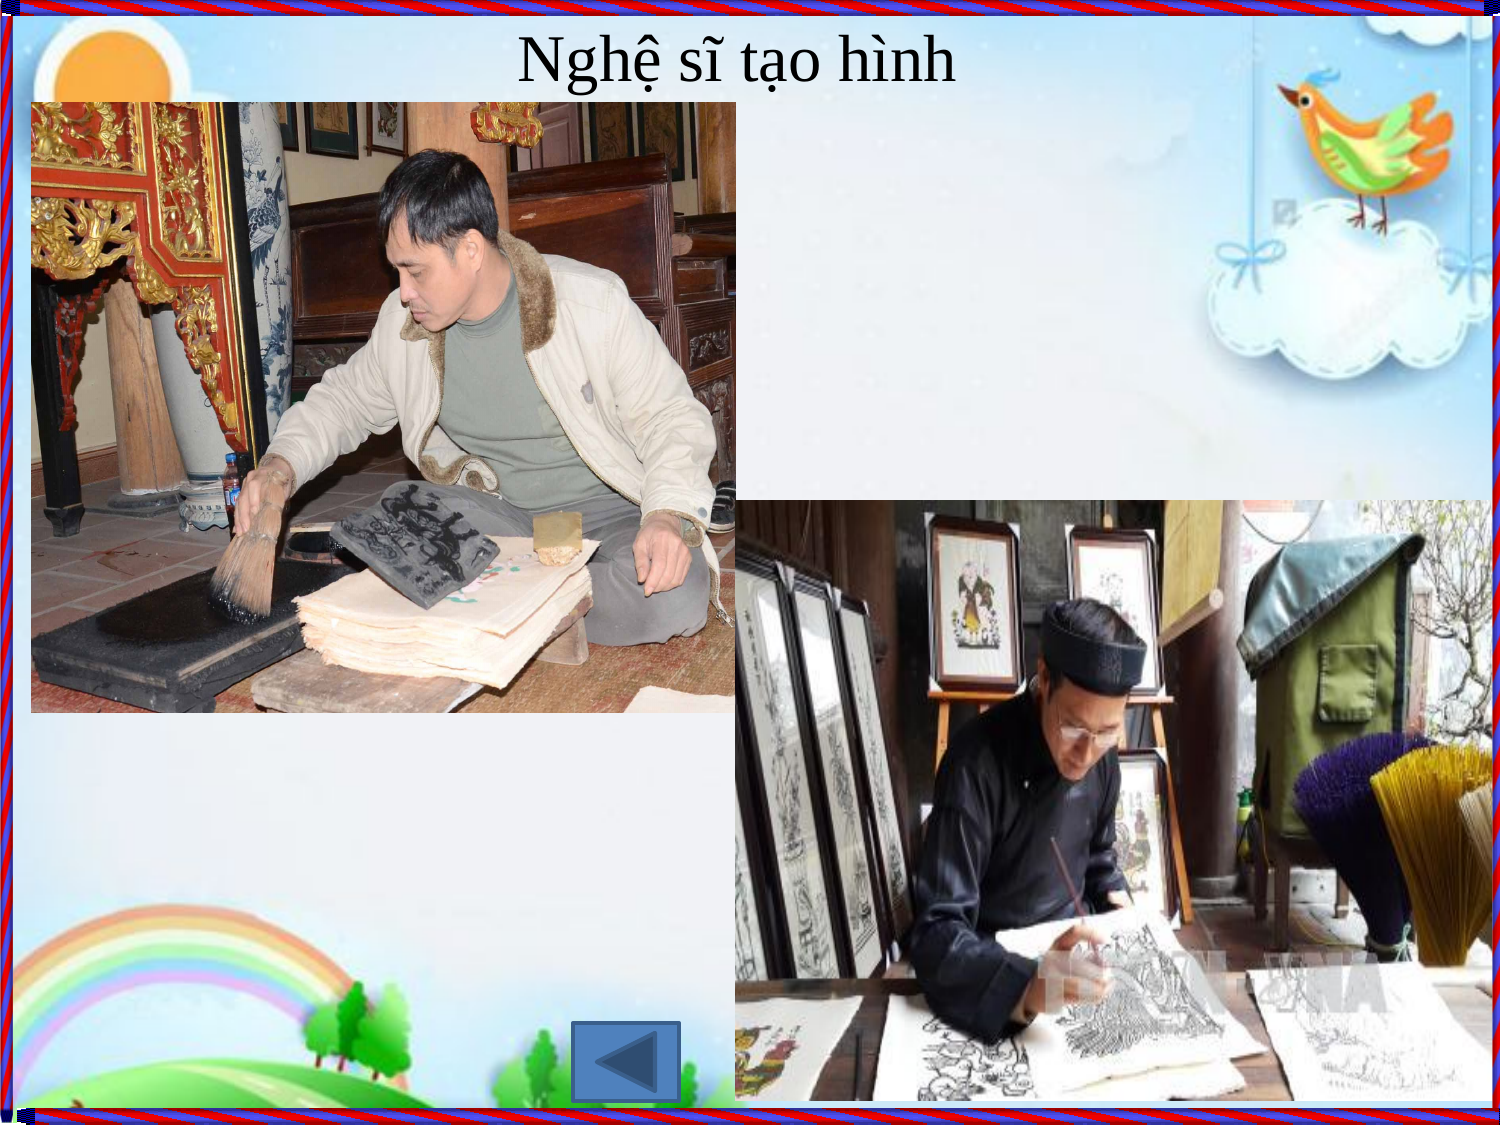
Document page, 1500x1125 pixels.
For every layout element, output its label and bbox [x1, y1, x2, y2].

text_box [0, 0, 1500, 1125]
